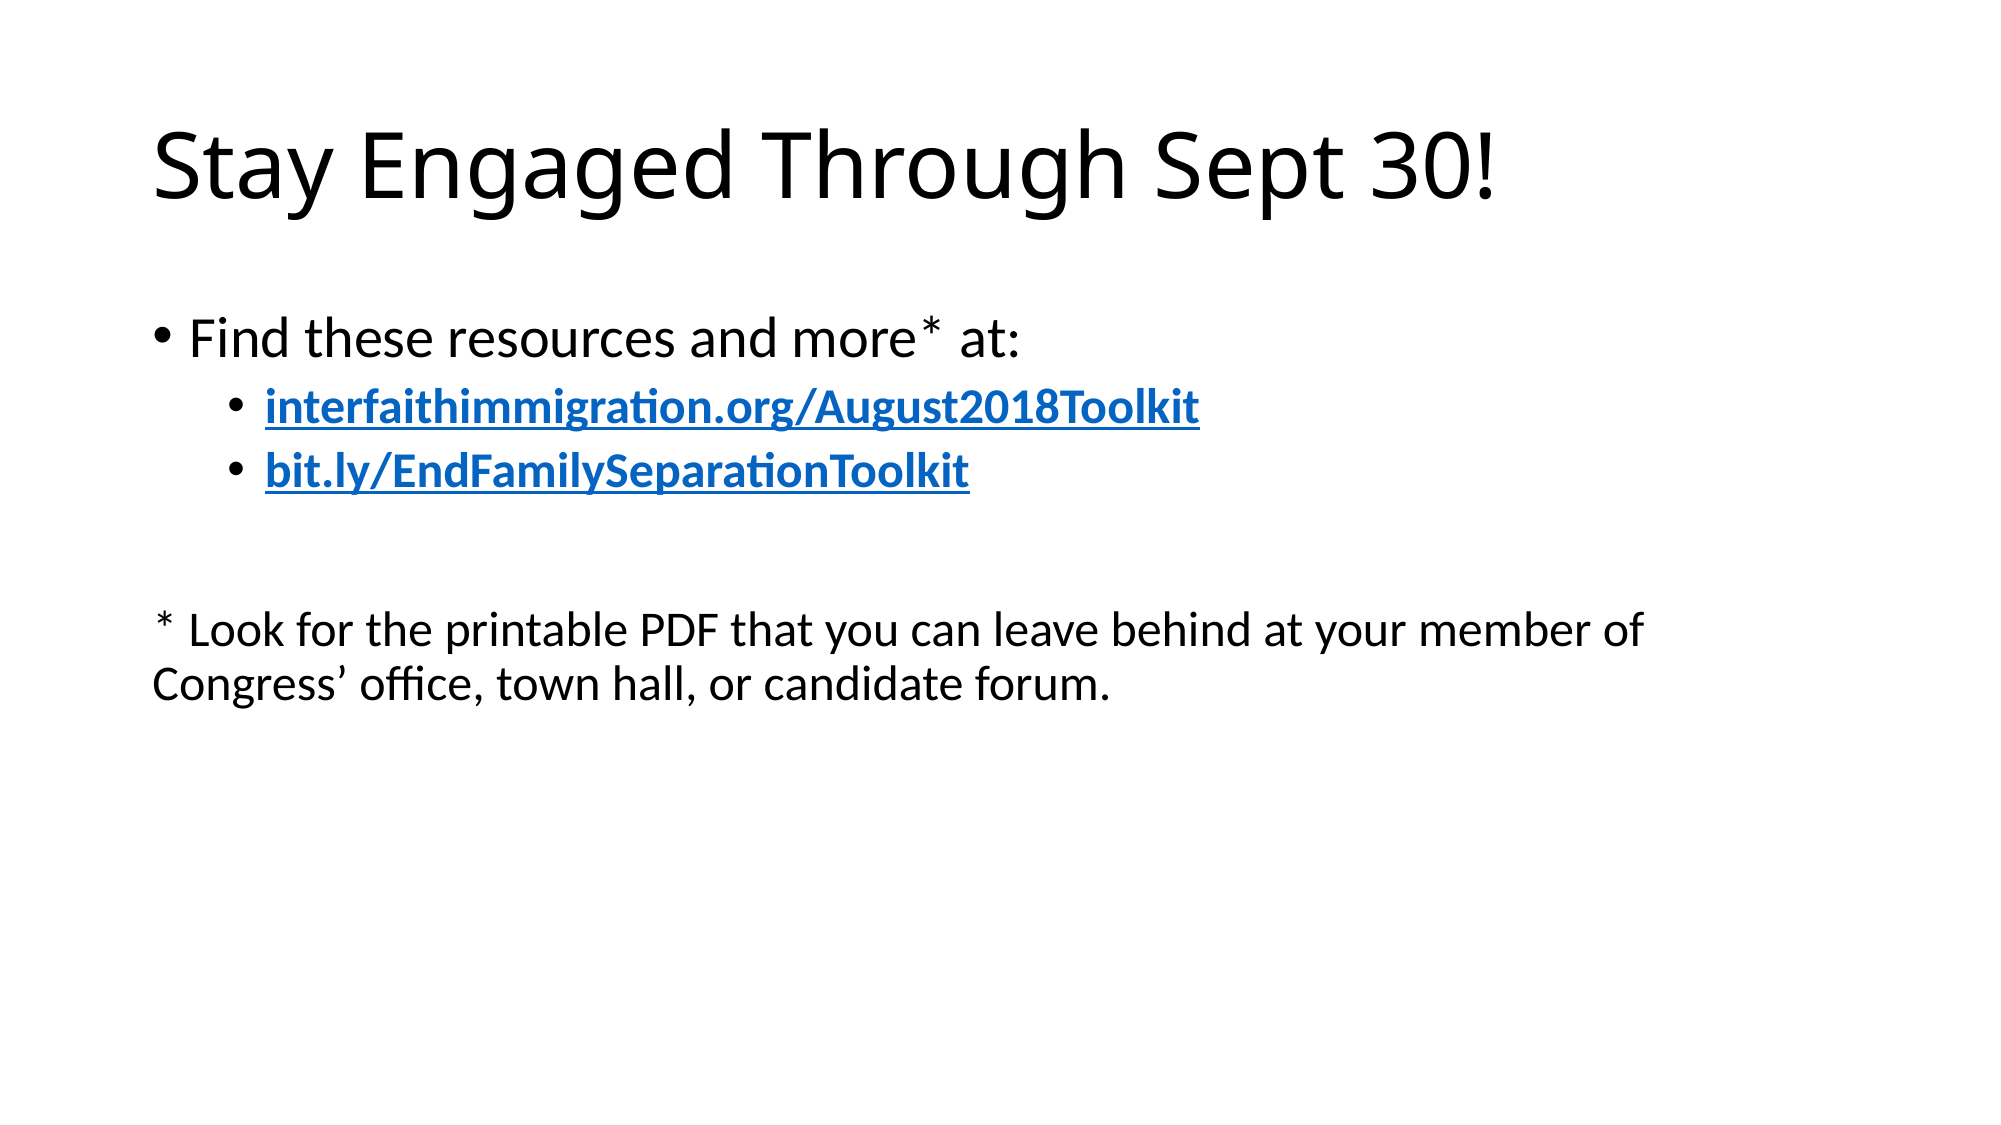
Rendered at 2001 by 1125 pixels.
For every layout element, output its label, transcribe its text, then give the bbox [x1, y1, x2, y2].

list Find these resources and more* at: interfaithimmigration.org/August2018Toolkit bit.ly/EndFamilySeparationToolkit * Look for the printable PDF that you can leave behind at your member of Congress’ office, town hall, or candidate forum. [137, 299, 1863, 1014]
title Stay Engaged Through Sept 30! [137, 59, 1863, 278]
